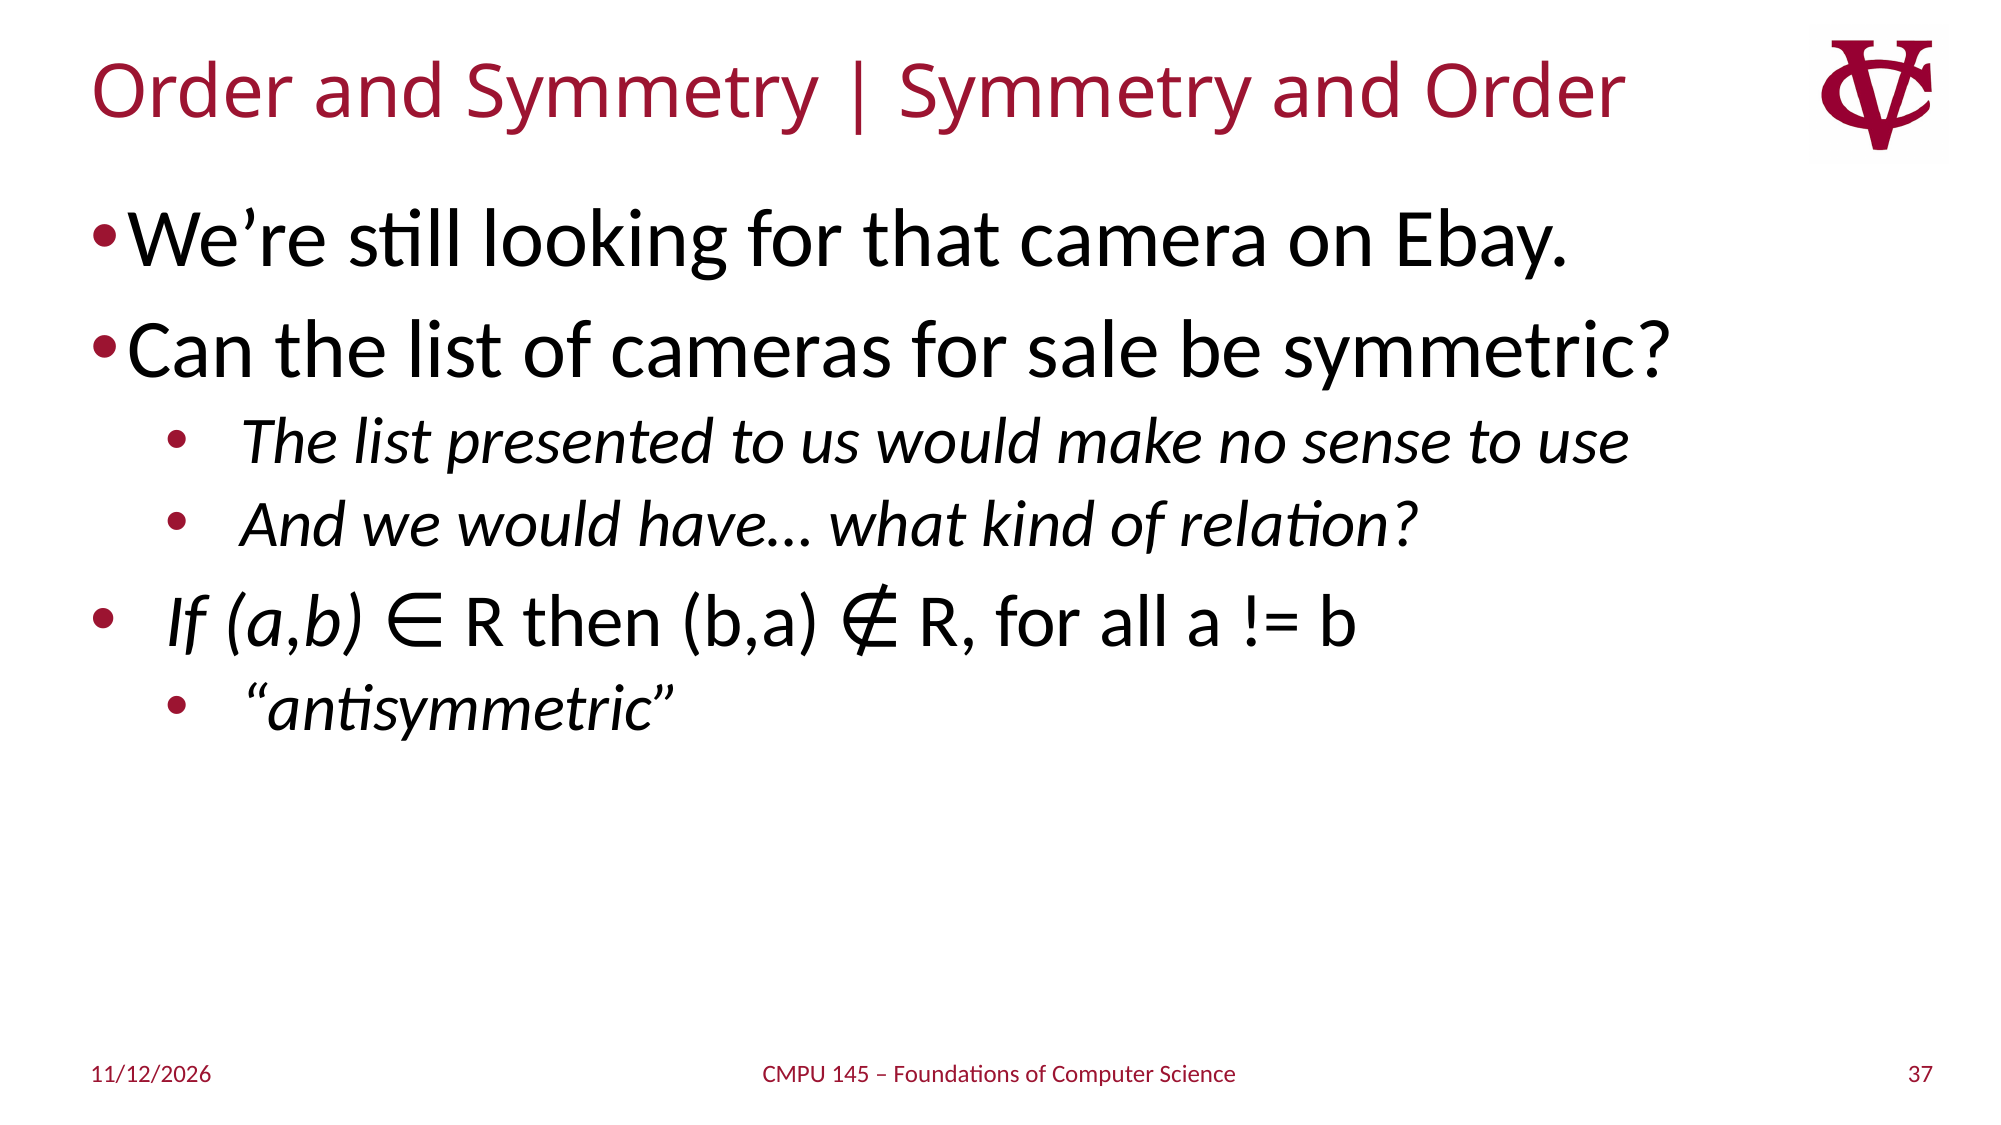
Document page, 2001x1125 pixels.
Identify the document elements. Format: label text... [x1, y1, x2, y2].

list We’re still looking for that camera on Ebay. Can the list of cameras for sale be symmetric? The list presented to us would make no sense to use And we would have… what kind of relation? If (a,b) ∈ R then (b,a) ∉ R, for all a != b “antisymmetric” [75, 187, 1925, 1043]
slide_number 37 [1384, 1042, 1949, 1103]
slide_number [75, 1042, 640, 1103]
title Order and Symmetry | Symmetry and Order [75, 37, 1793, 151]
picture [1809, 24, 1949, 164]
footer CMPU 145 – Foundations of Computer Science [662, 1042, 1338, 1103]
